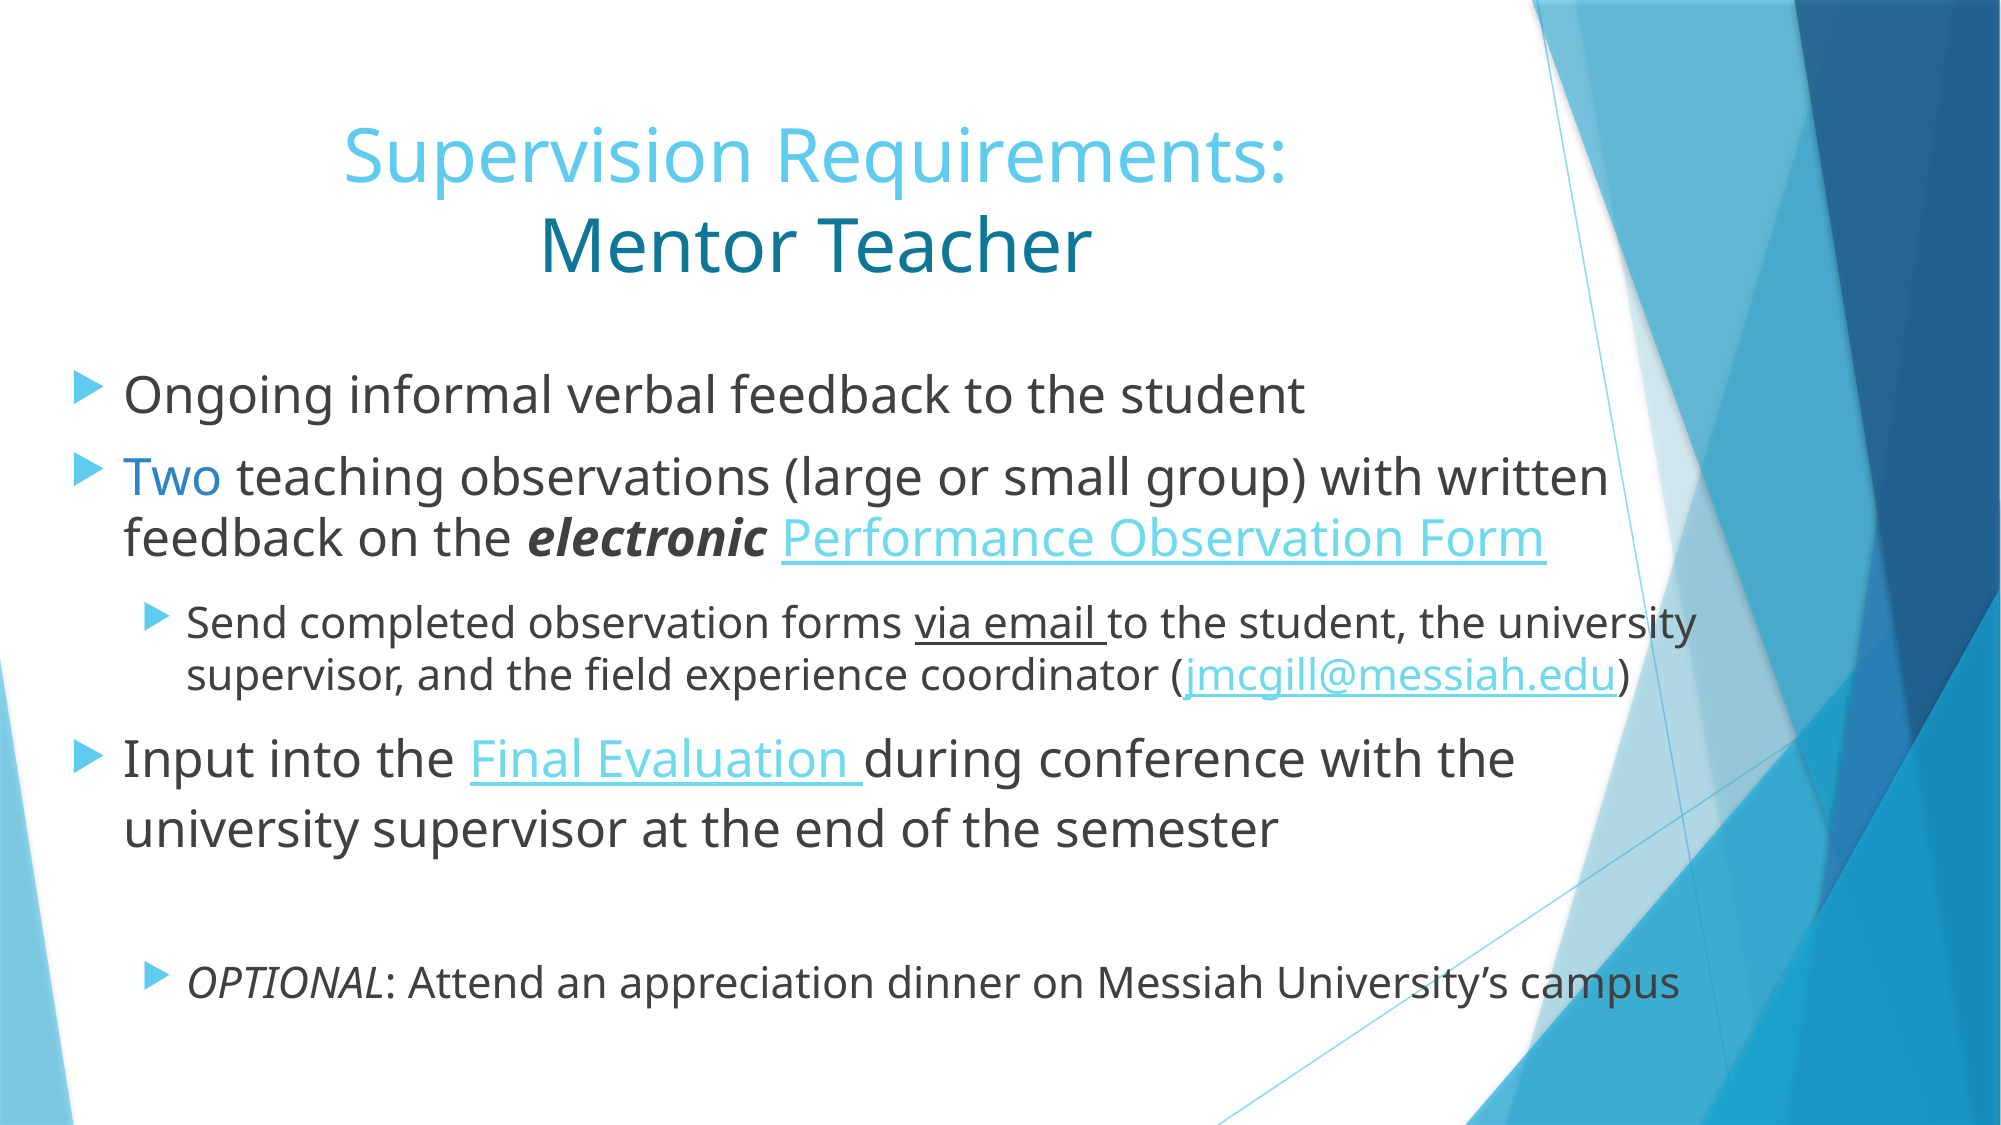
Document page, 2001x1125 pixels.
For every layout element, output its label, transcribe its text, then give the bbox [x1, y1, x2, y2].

title Supervision Requirements: Mentor Teacher [111, 99, 1522, 317]
list Ongoing informal verbal feedback to the student Two teaching observations (large or small group) with written feedback on the electronic Performance Observation Form Send completed observation forms via email to the student, the university supervisor, and the field experience coordinator (jmcgill@messiah.edu) Input into the Final Evaluation during conference with the university supervisor at the end of the semester OPTIONAL: Attend an appreciation dinner on Messiah University’s campus [55, 354, 1723, 1062]
